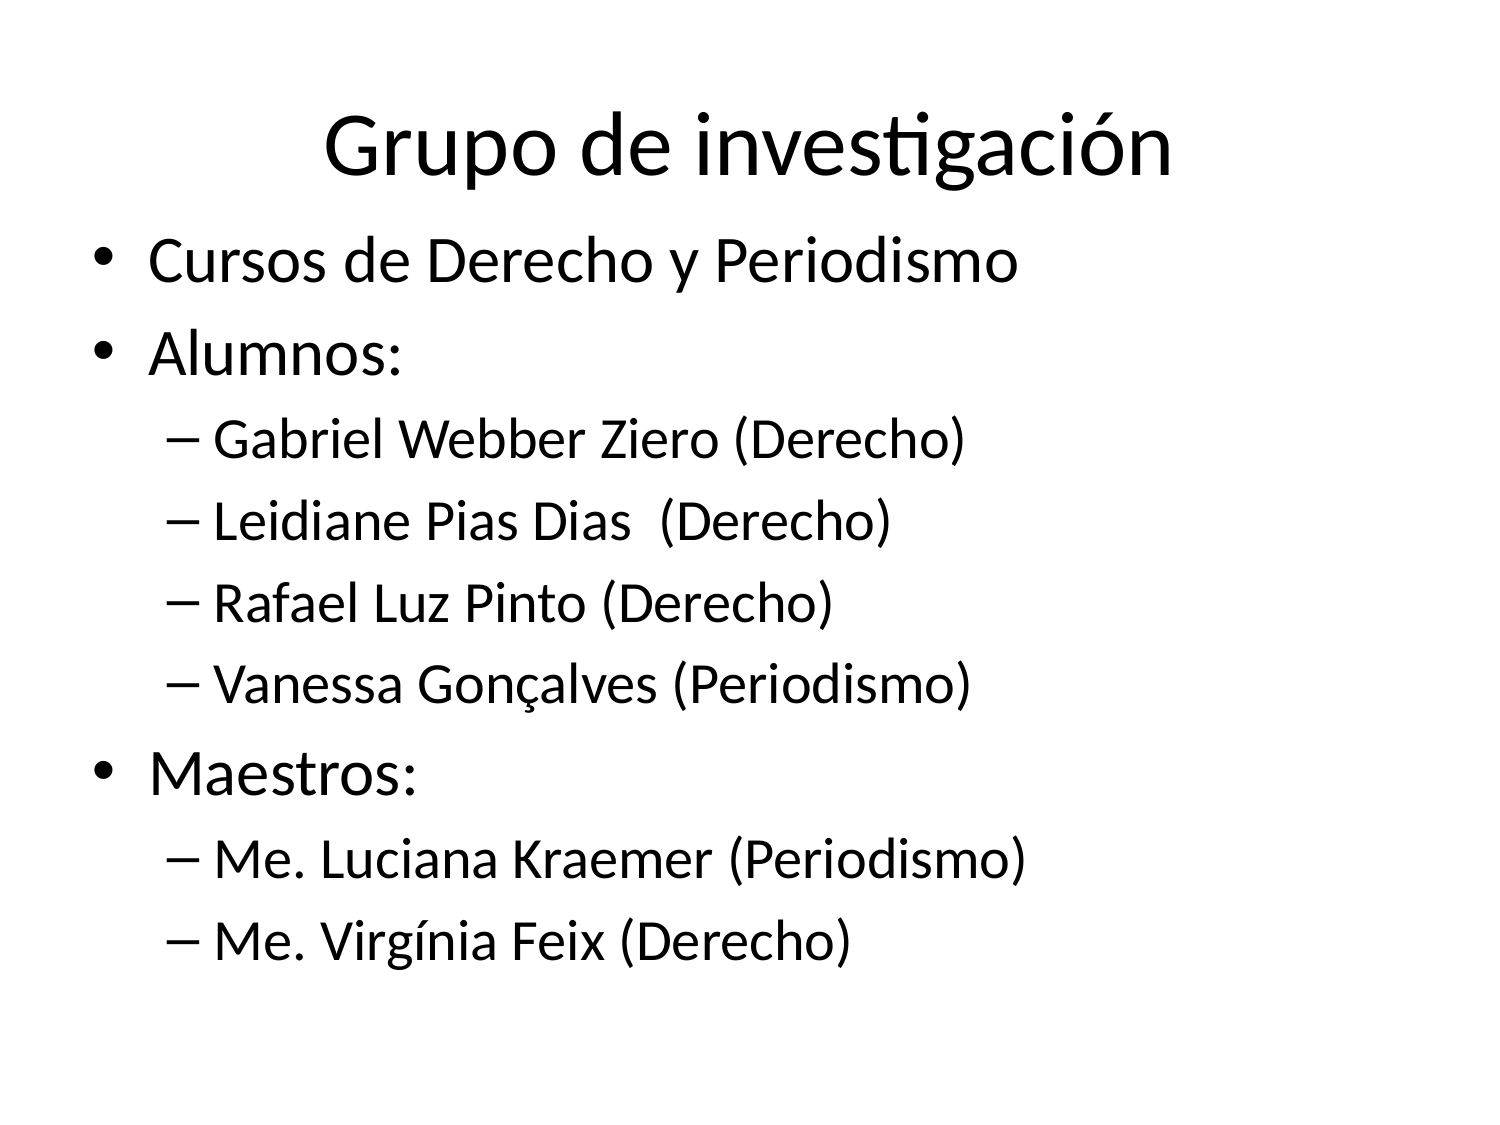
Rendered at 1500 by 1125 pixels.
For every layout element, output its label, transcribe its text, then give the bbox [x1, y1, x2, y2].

title Grupo de investigación [74, 44, 1426, 233]
list Cursos de Derecho y Periodismo Alumnos: Gabriel Webber Ziero (Derecho) Leidiane Pias Dias (Derecho) Rafael Luz Pinto (Derecho) Vanessa Gonçalves (Periodismo) Maestros: Me. Luciana Kraemer (Periodismo) Me. Virgínia Feix (Derecho) [76, 207, 1428, 894]
